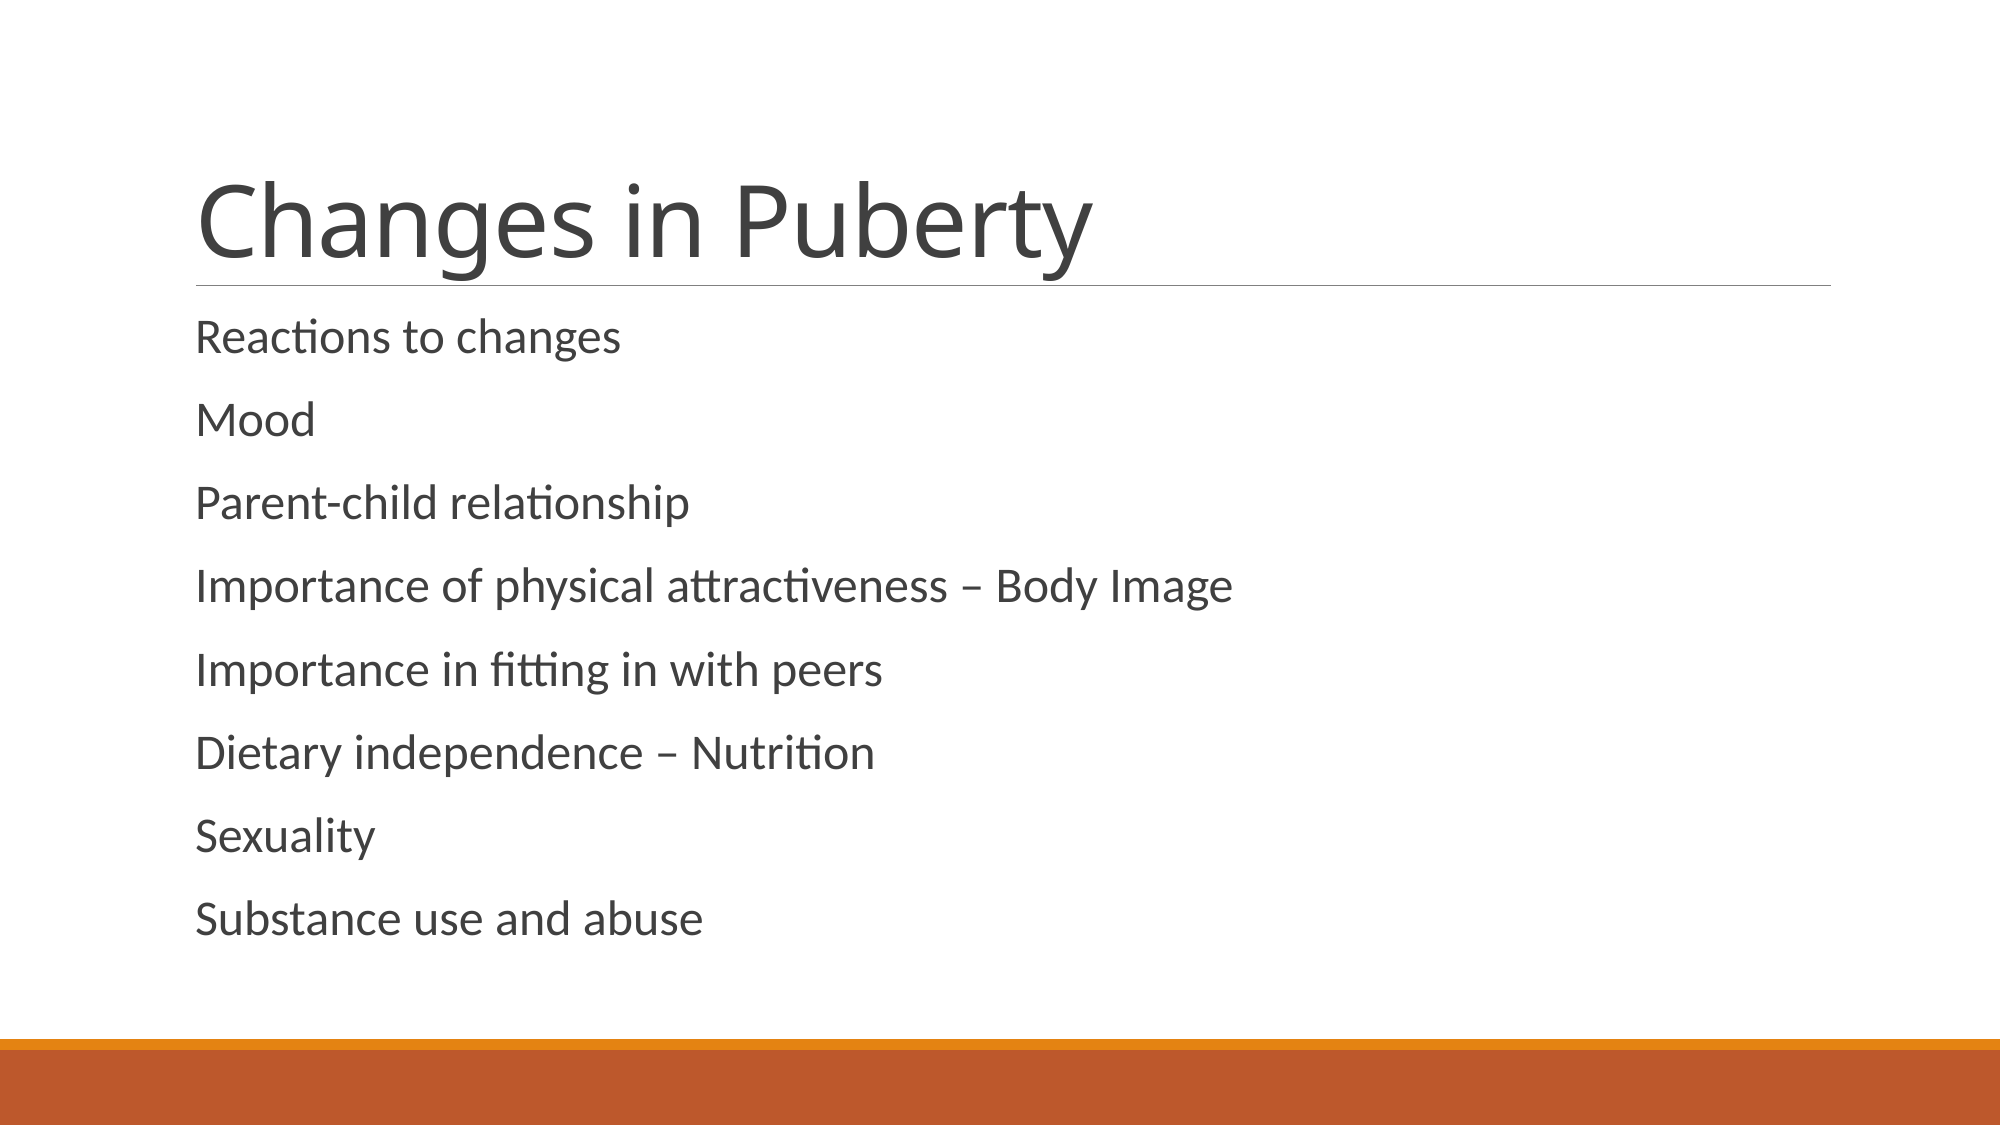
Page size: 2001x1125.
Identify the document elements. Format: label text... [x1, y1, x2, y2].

title Changes in Puberty [180, 47, 1830, 285]
list Reactions to changes Mood Parent-child relationship Importance of physical attractiveness – Body Image Importance in fitting in with peers Dietary independence – Nutrition Sexuality Substance use and abuse [180, 302, 1830, 963]
